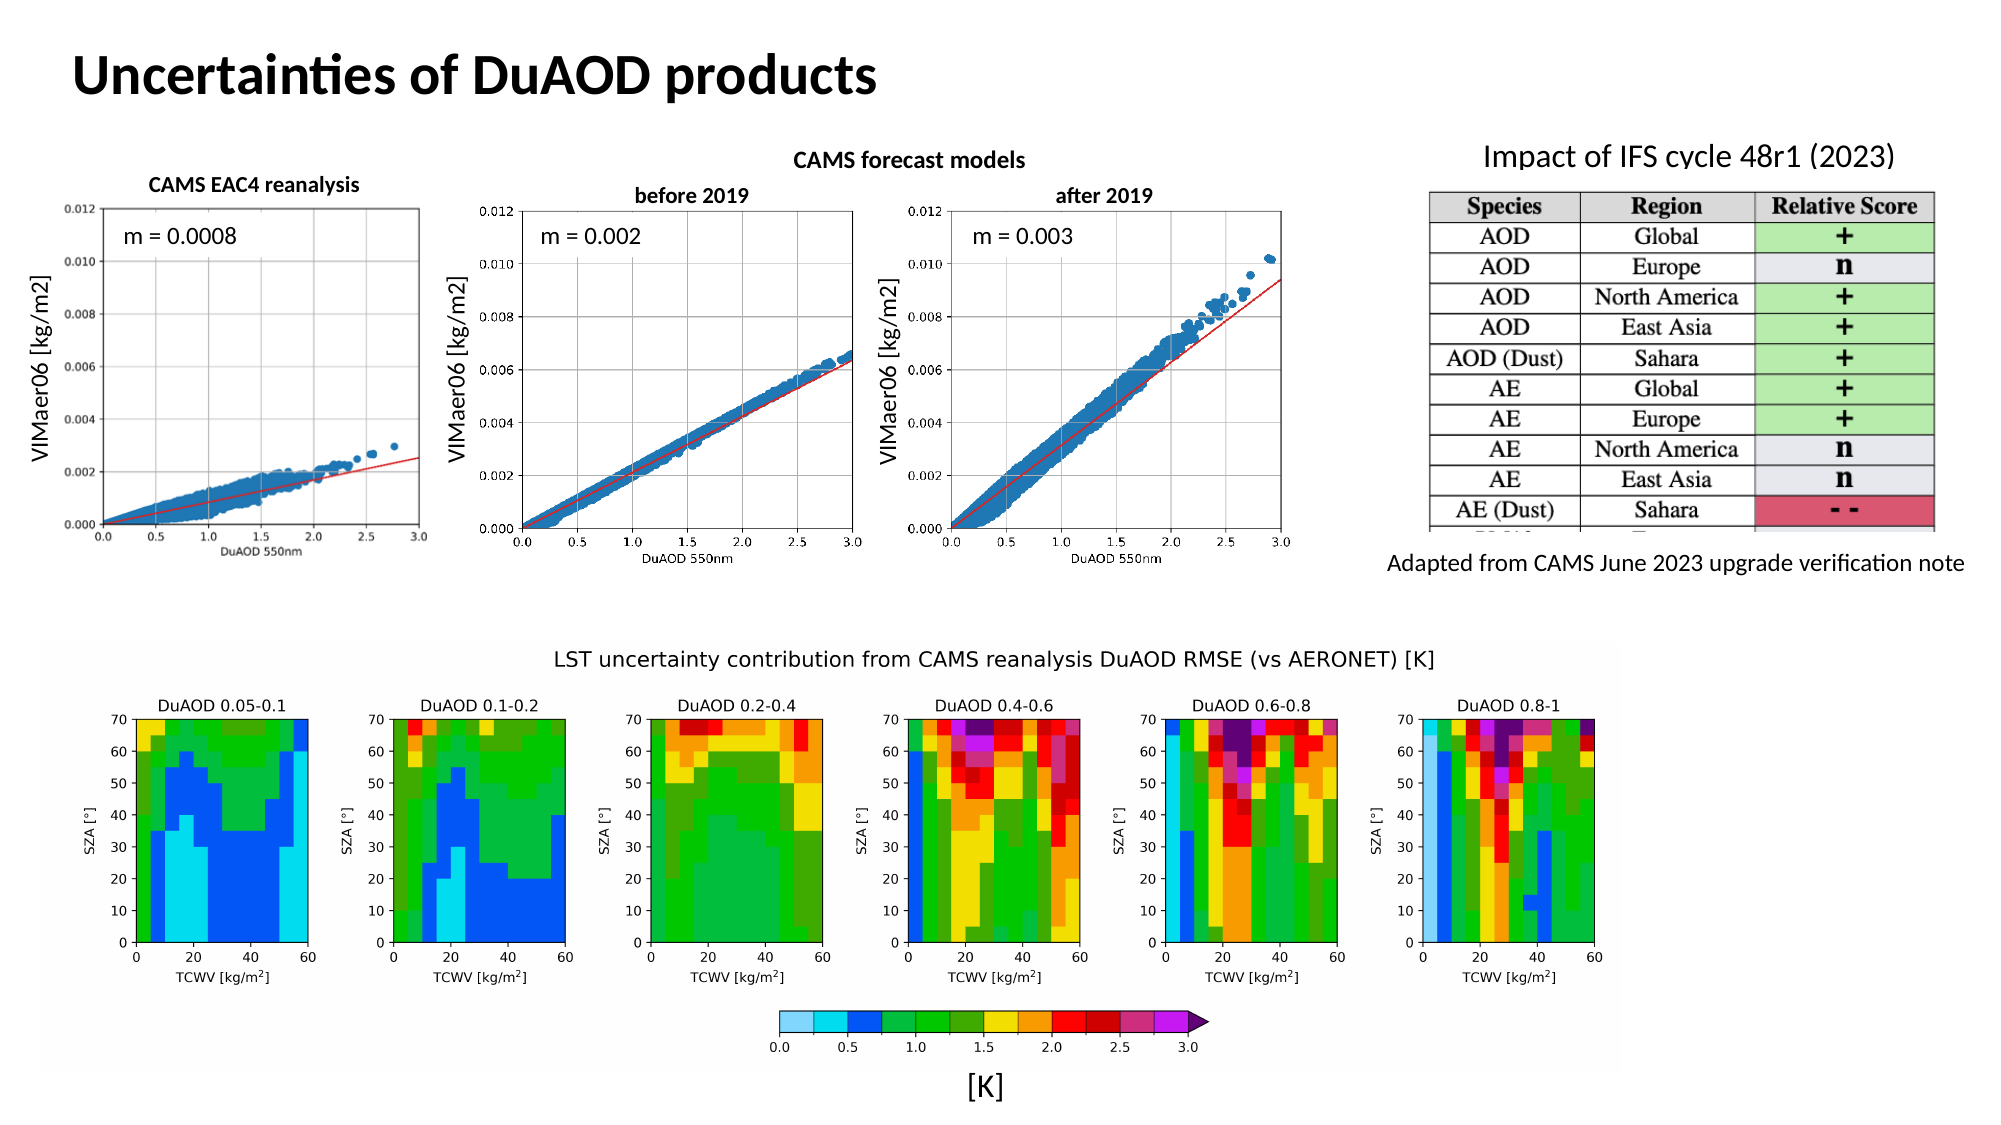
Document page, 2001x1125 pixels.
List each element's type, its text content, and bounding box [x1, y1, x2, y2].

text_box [1372, 126, 1983, 630]
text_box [41, 642, 1621, 1113]
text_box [15, 136, 1316, 581]
text_box Uncertainties of DuAOD products [58, 28, 940, 114]
